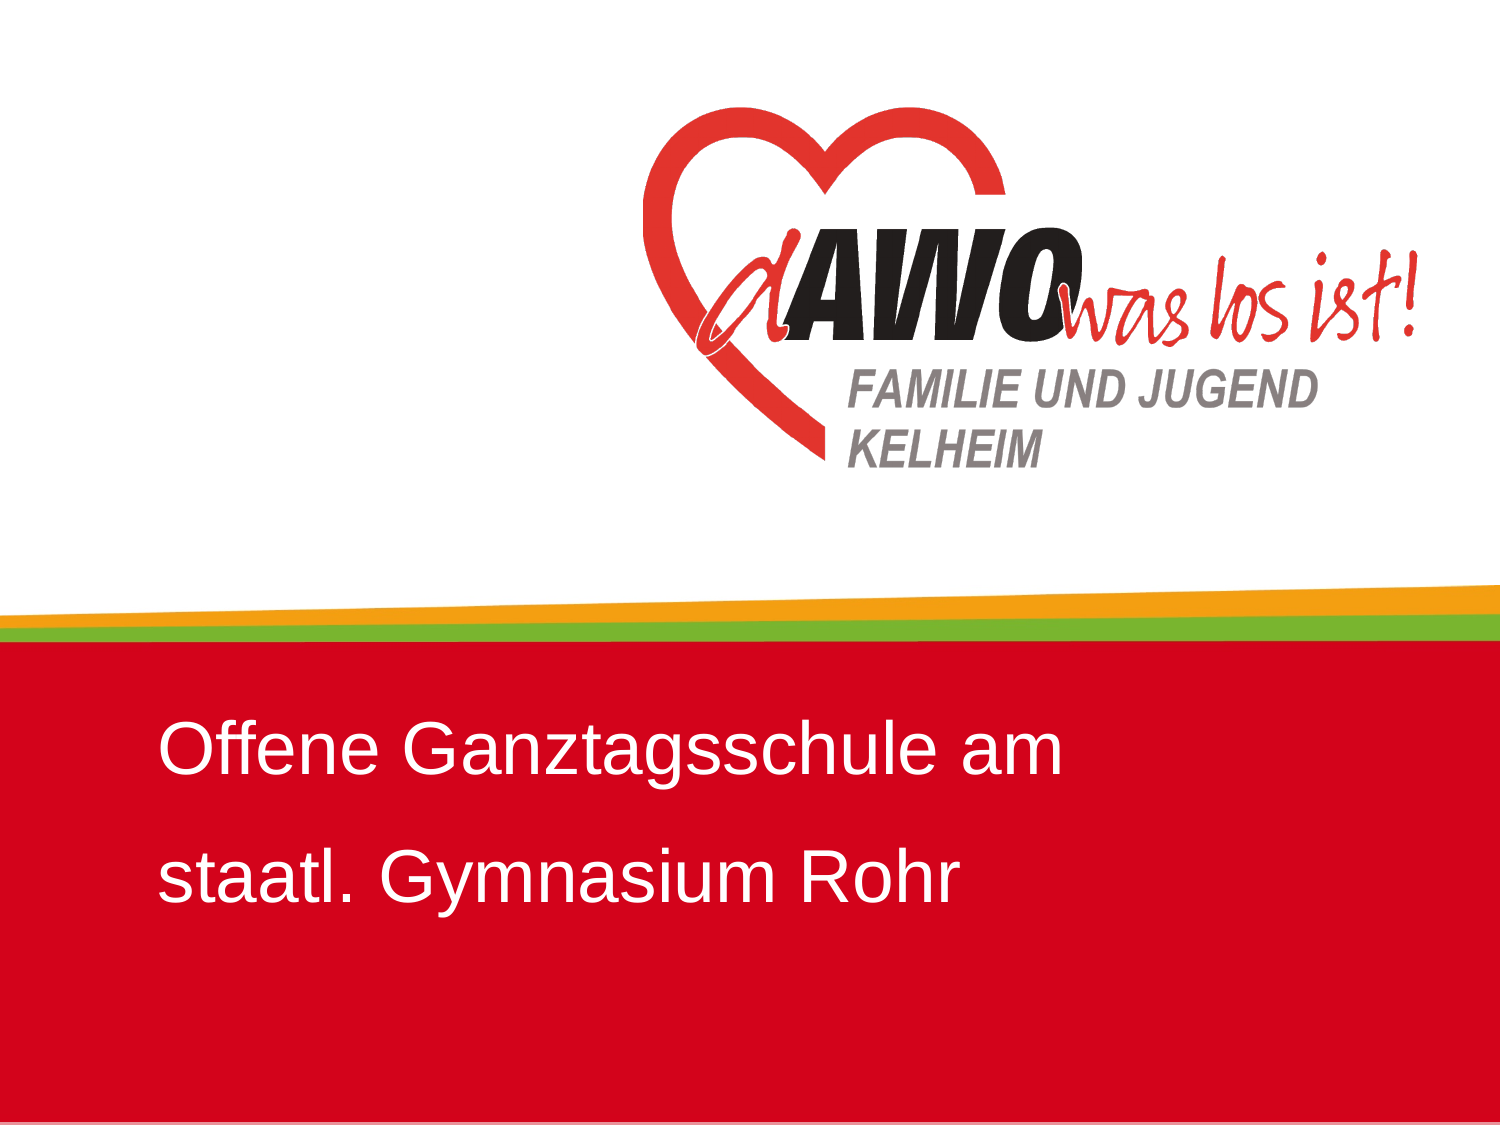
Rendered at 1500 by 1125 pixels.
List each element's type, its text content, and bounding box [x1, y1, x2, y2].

picture [643, 107, 1418, 468]
picture [0, 585, 1500, 1125]
text_box Offene Ganztagsschule am staatl. Gymnasium Rohr [142, 692, 1442, 995]
